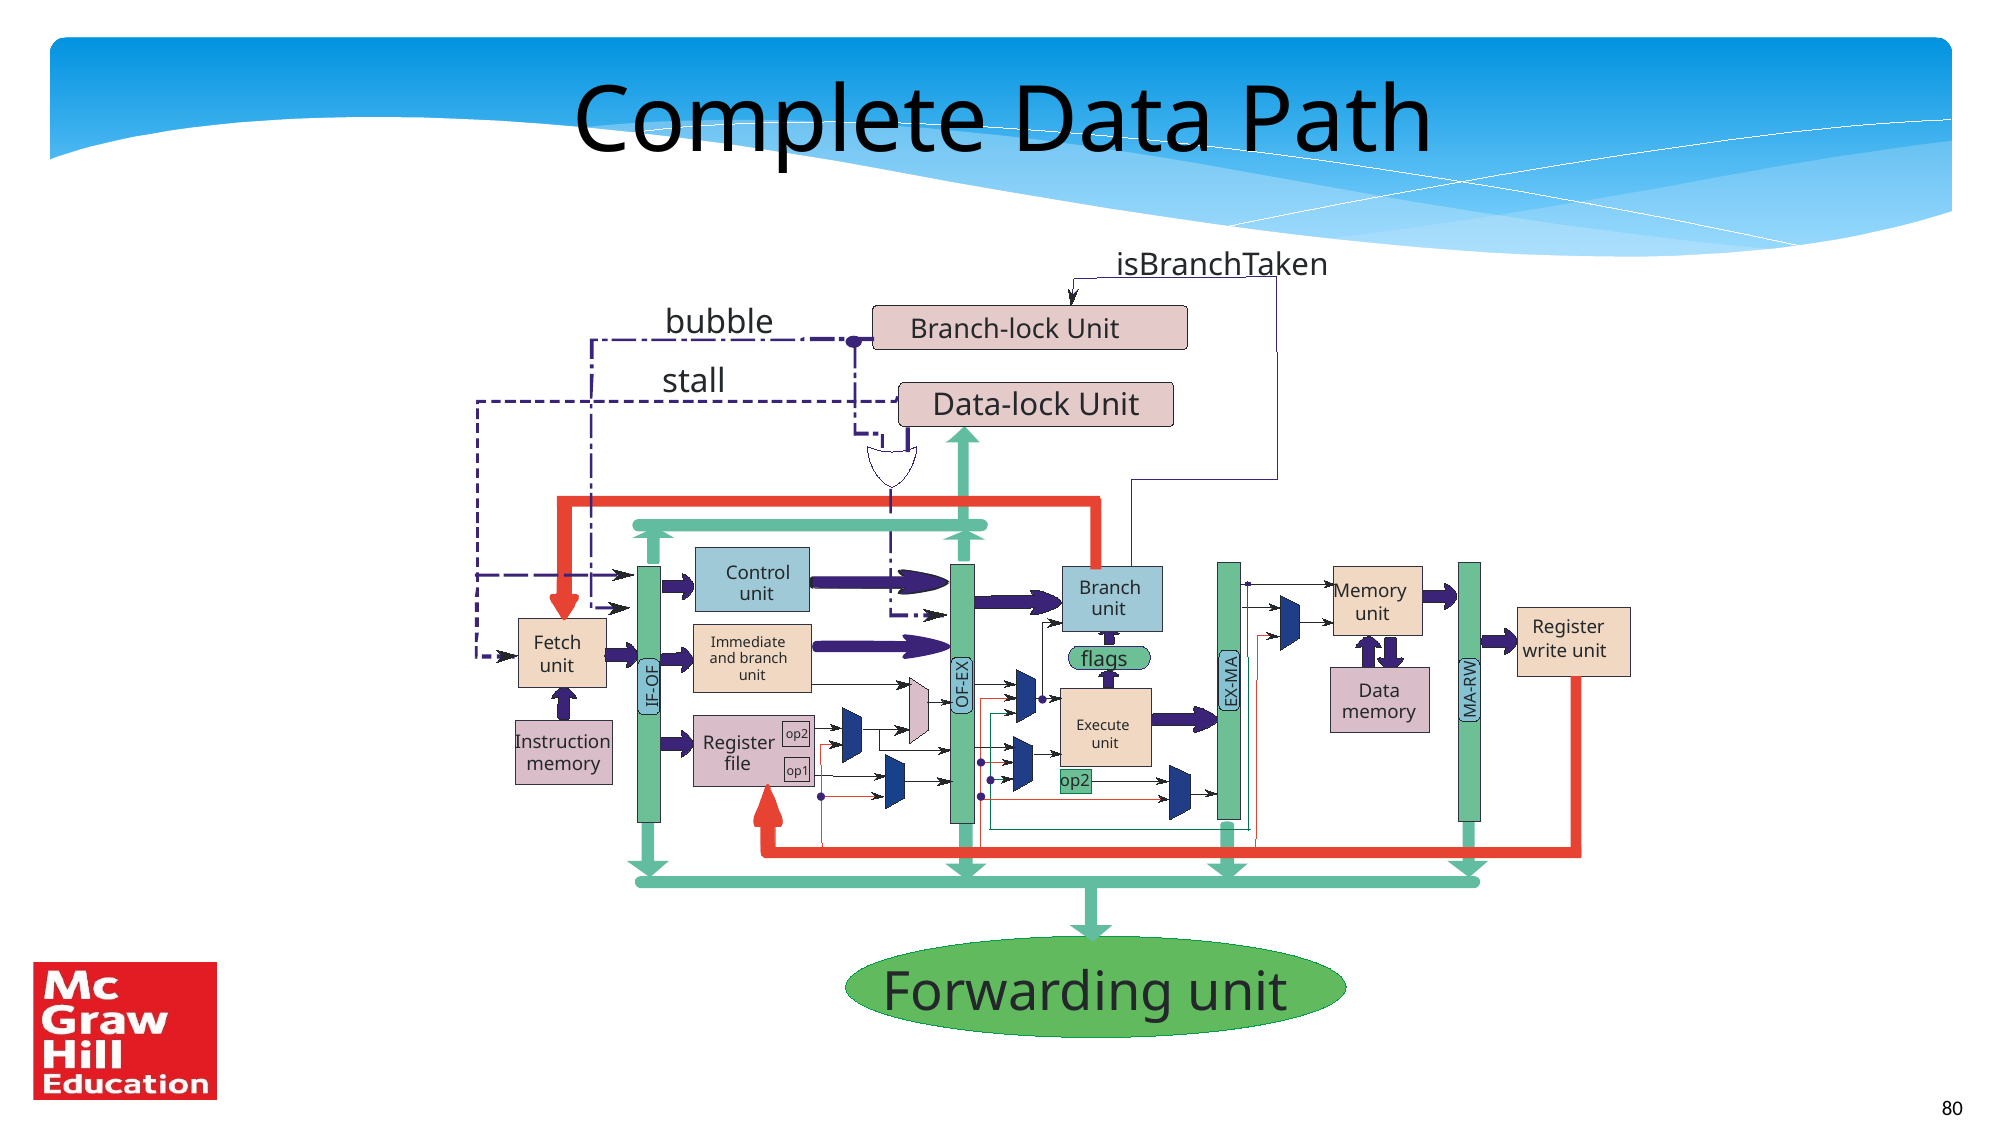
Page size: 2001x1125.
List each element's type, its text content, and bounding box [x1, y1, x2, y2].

picture [33, 962, 217, 1100]
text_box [474, 243, 1631, 1038]
title Complete Data Path [395, 37, 1613, 192]
